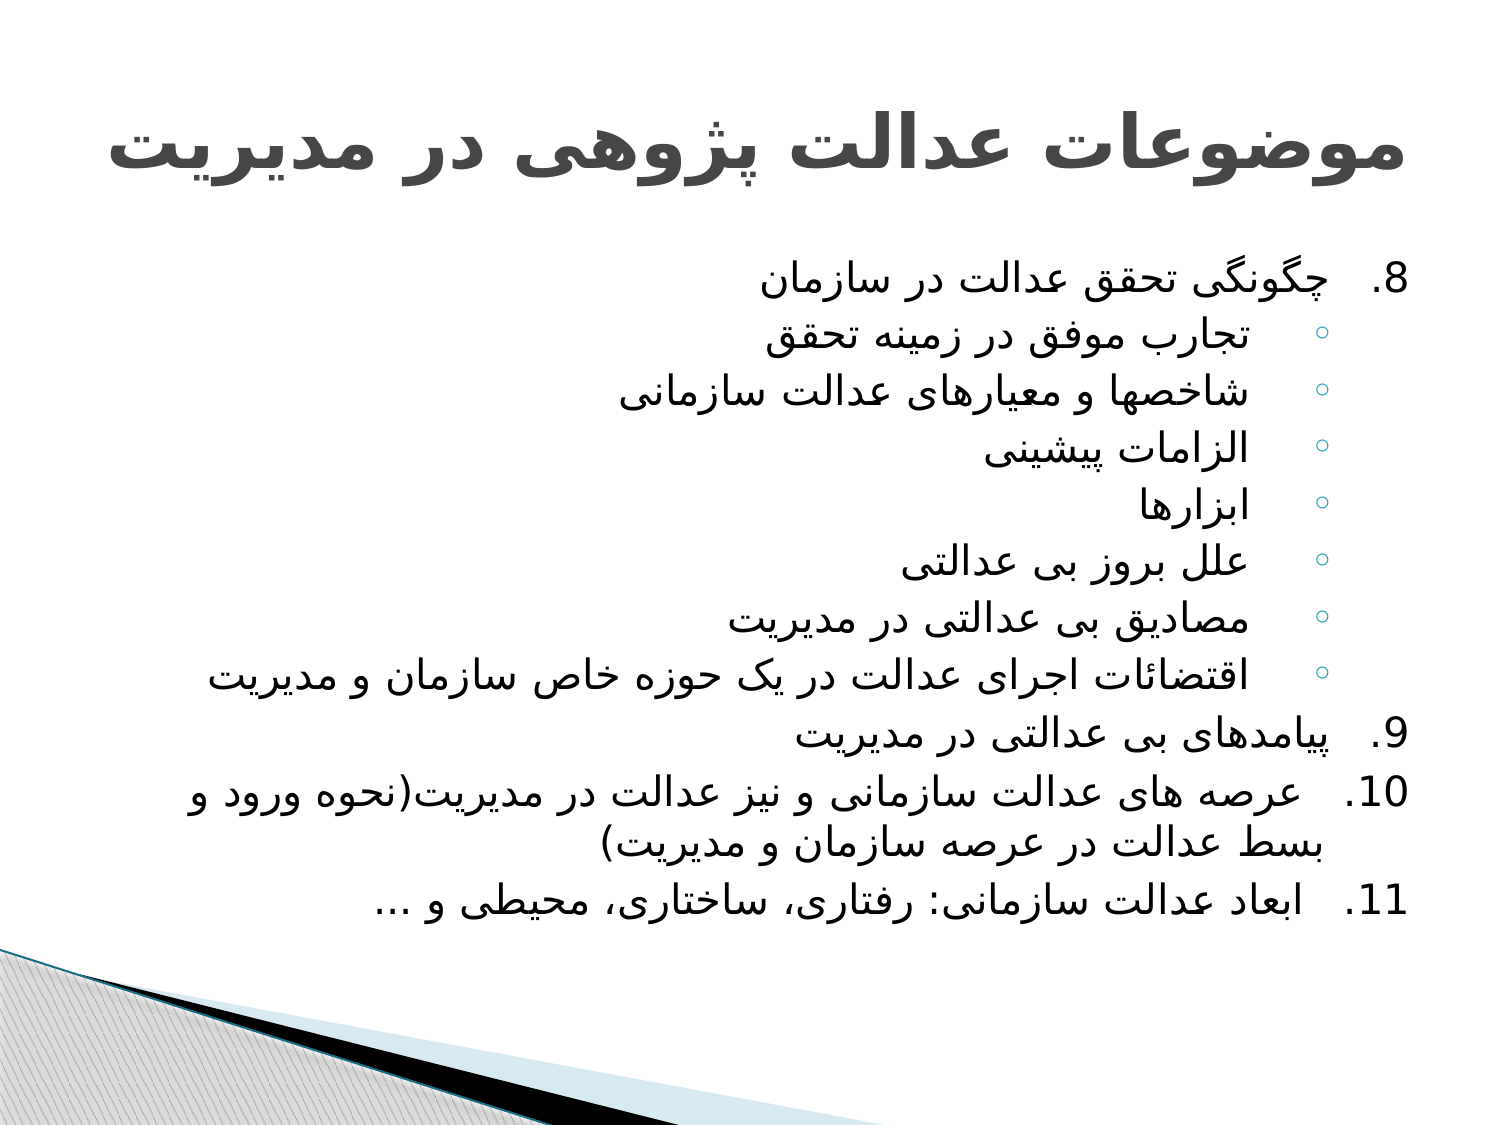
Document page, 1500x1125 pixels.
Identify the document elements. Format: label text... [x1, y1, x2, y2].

title موضوعات عدالت پژوهی در مدیریت [75, 45, 1425, 233]
list 8. چگونگی تحقق عدالت در سازمان تجارب موفق در زمینه تحقق شاخصها و معیارهای عدالت سازمانی الزامات پیشینی ابزارها علل بروز بی عدالتی مصادیق بی عدالتی در مدیریت اقتضائات اجرای عدالت در یک حوزه خاص سازمان و مدیریت 9. پیامدهای بی عدالتی در مدیریت 10. عرصه های عدالت سازمانی و نیز عدالت در مدیریت(نحوه ورود و بسط عدالت در عرصه سازمان و مدیریت) 11. ابعاد عدالت سازمانی: رفتاری، ساختاری، محیطی و ... [75, 243, 1425, 986]
